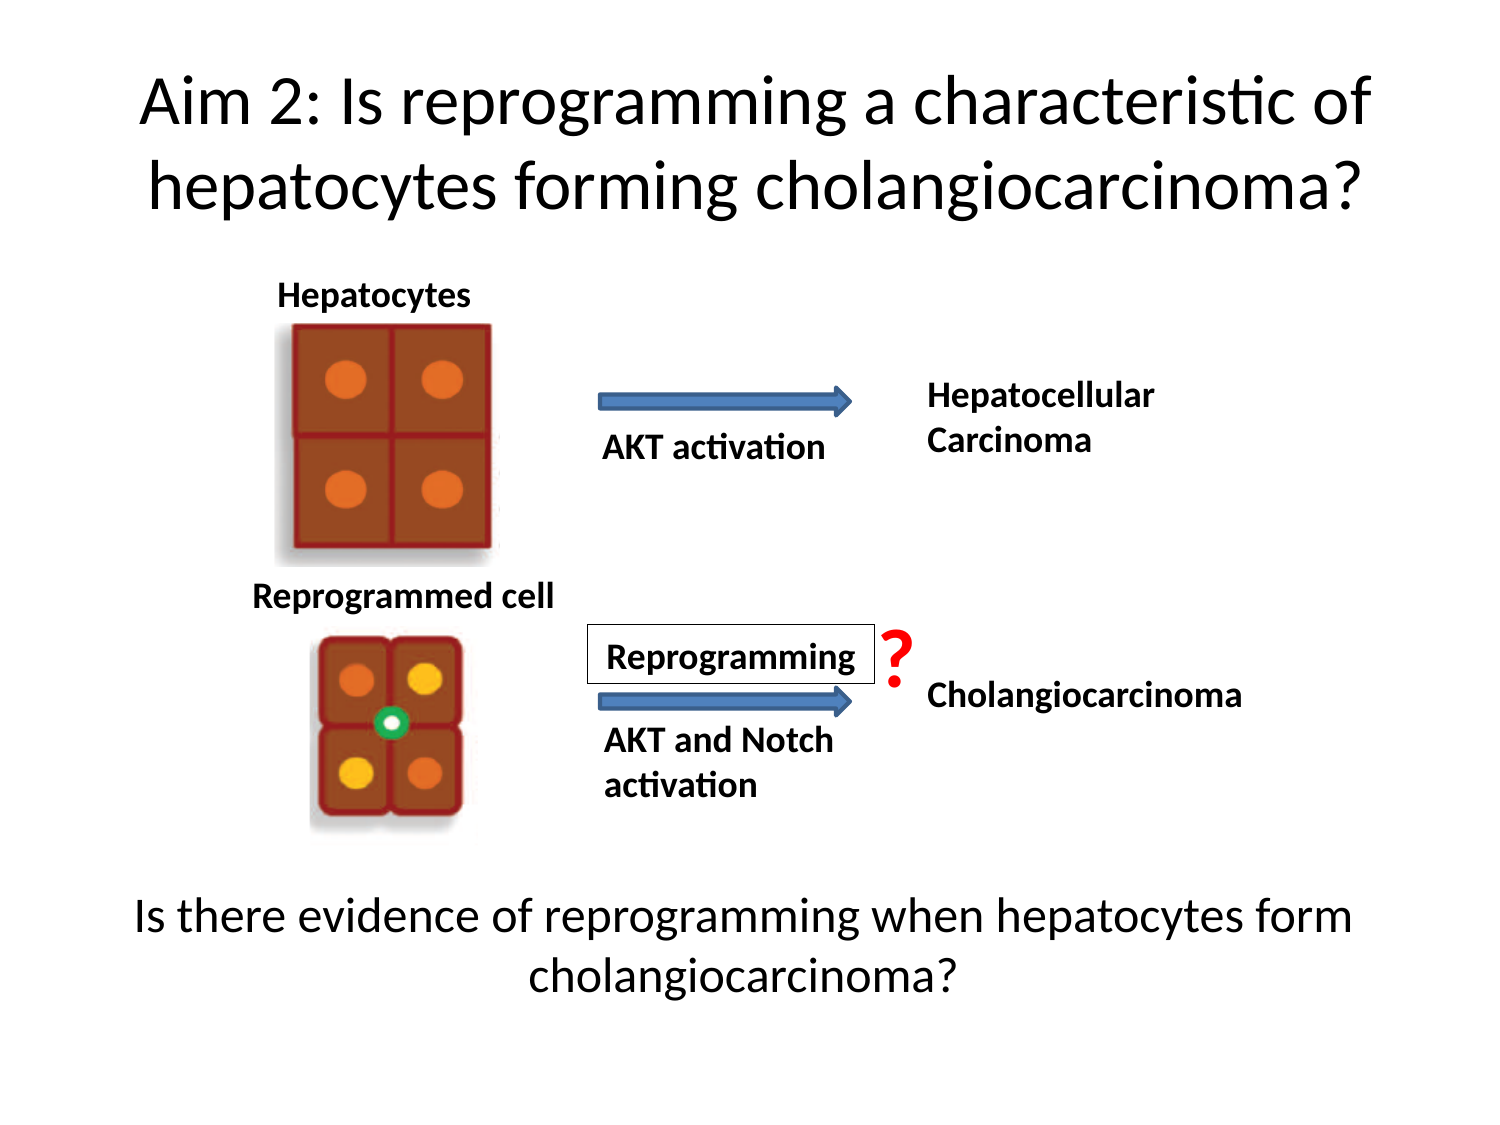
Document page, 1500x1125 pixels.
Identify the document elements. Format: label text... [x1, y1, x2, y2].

text_box Hepatocellular Carcinoma [912, 362, 1300, 468]
text_box AKT activation [587, 414, 888, 475]
picture [274, 322, 500, 567]
title Aim 2: Is reprogramming a characteristic of hepatocytes forming cholangiocarcinoma? [24, 45, 1488, 233]
text_box [597, 385, 853, 414]
text_box Reprogrammed cell [237, 563, 575, 624]
text_box ? [862, 596, 925, 712]
text_box Cholangiocarcinoma [925, 662, 1300, 723]
text_box [597, 685, 853, 707]
text_box Hepatocytes [262, 262, 563, 323]
text_box AKT and Notch activation [589, 707, 940, 812]
text_box Is there evidence of reprogramming when hepatocytes form cholangiocarcinoma? [112, 874, 1375, 1010]
text_box Reprogramming [587, 624, 875, 684]
picture [309, 626, 478, 851]
